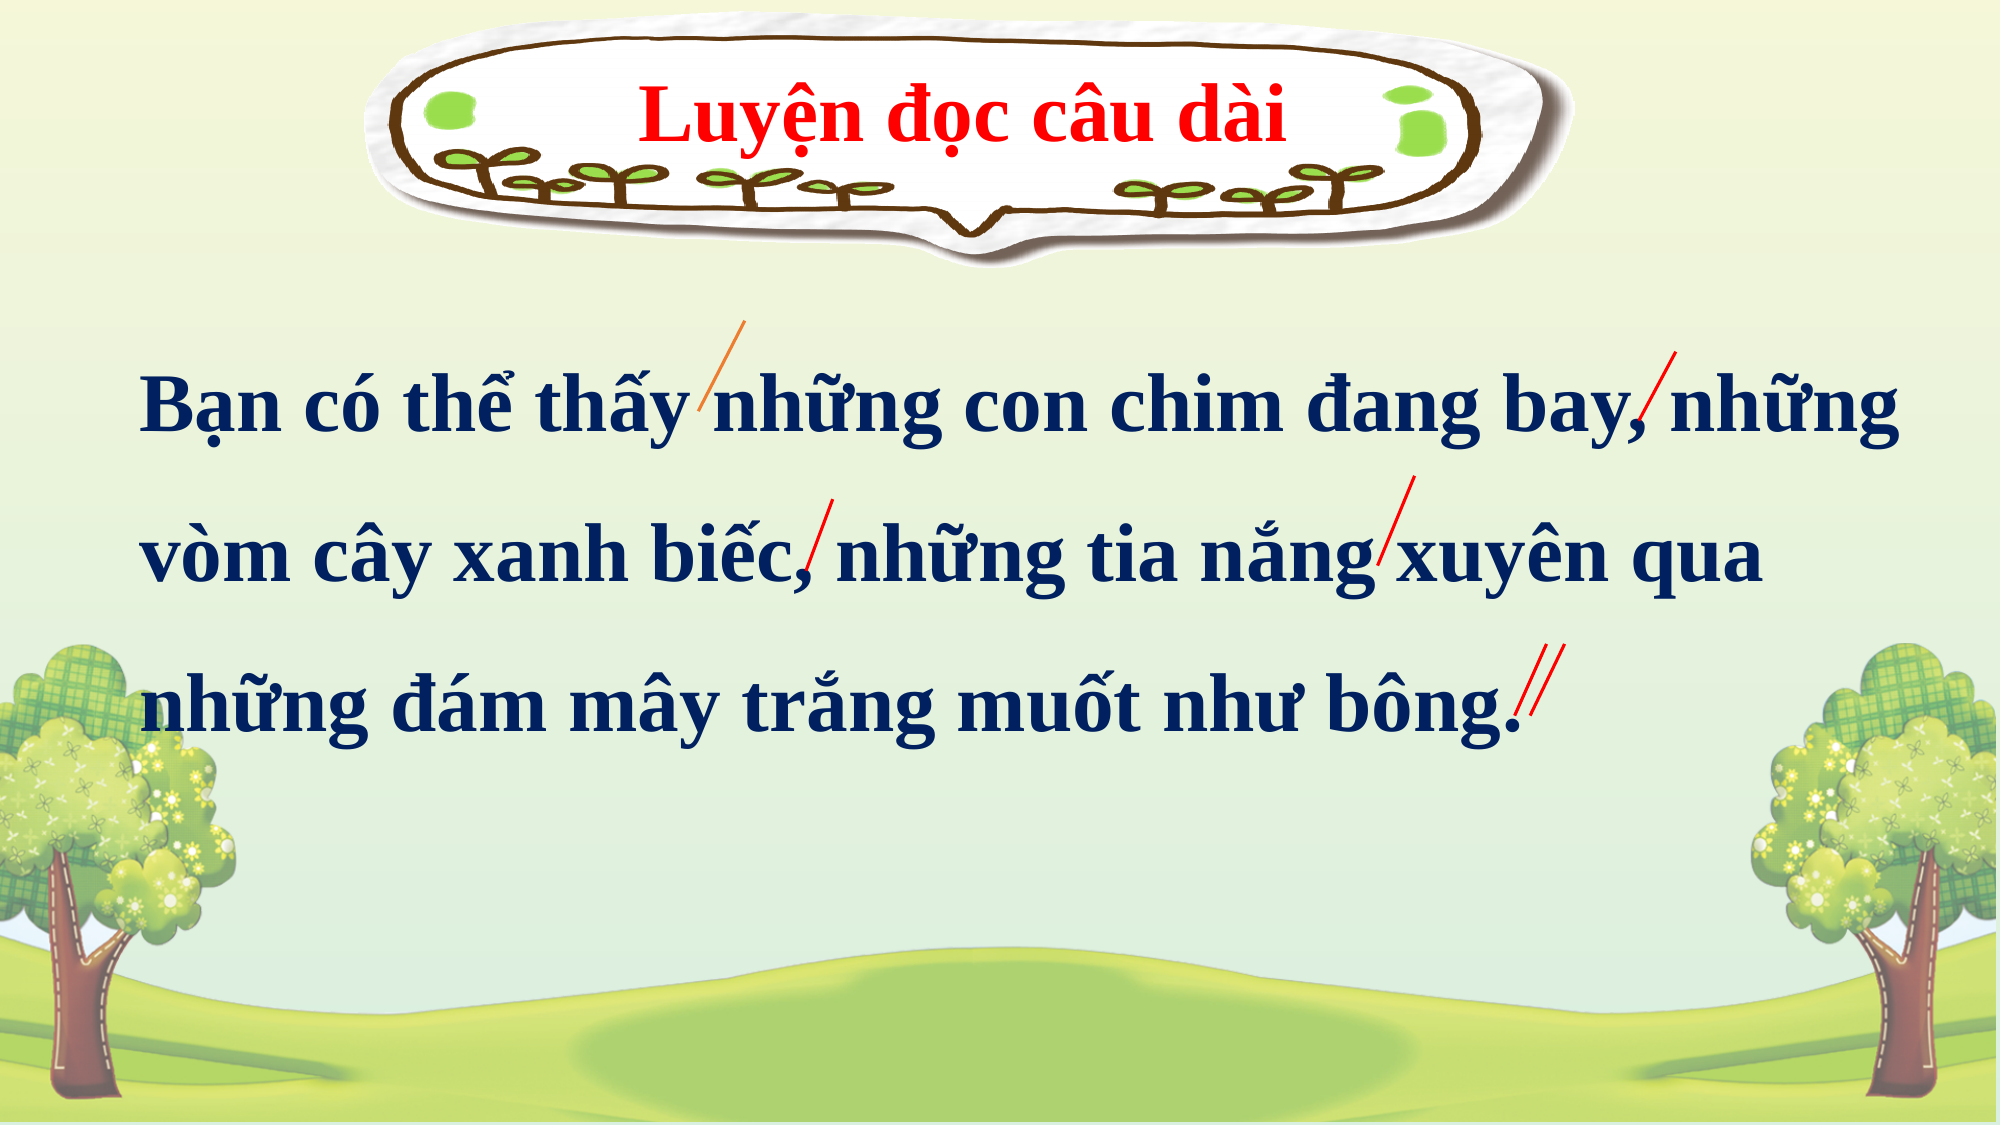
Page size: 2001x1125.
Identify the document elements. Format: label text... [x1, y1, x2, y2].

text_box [1377, 475, 1415, 566]
picture [364, 11, 1575, 268]
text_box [806, 499, 833, 571]
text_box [1514, 643, 1547, 716]
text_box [1547, 643, 1565, 716]
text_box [1638, 351, 1676, 421]
text_box Bạn có thể thấy những con chim đang bay, những vòm cây xanh biếc, những tia nắng xuyên qua những đám mây trắng muốt như bông. [117, 291, 1941, 756]
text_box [698, 320, 745, 412]
